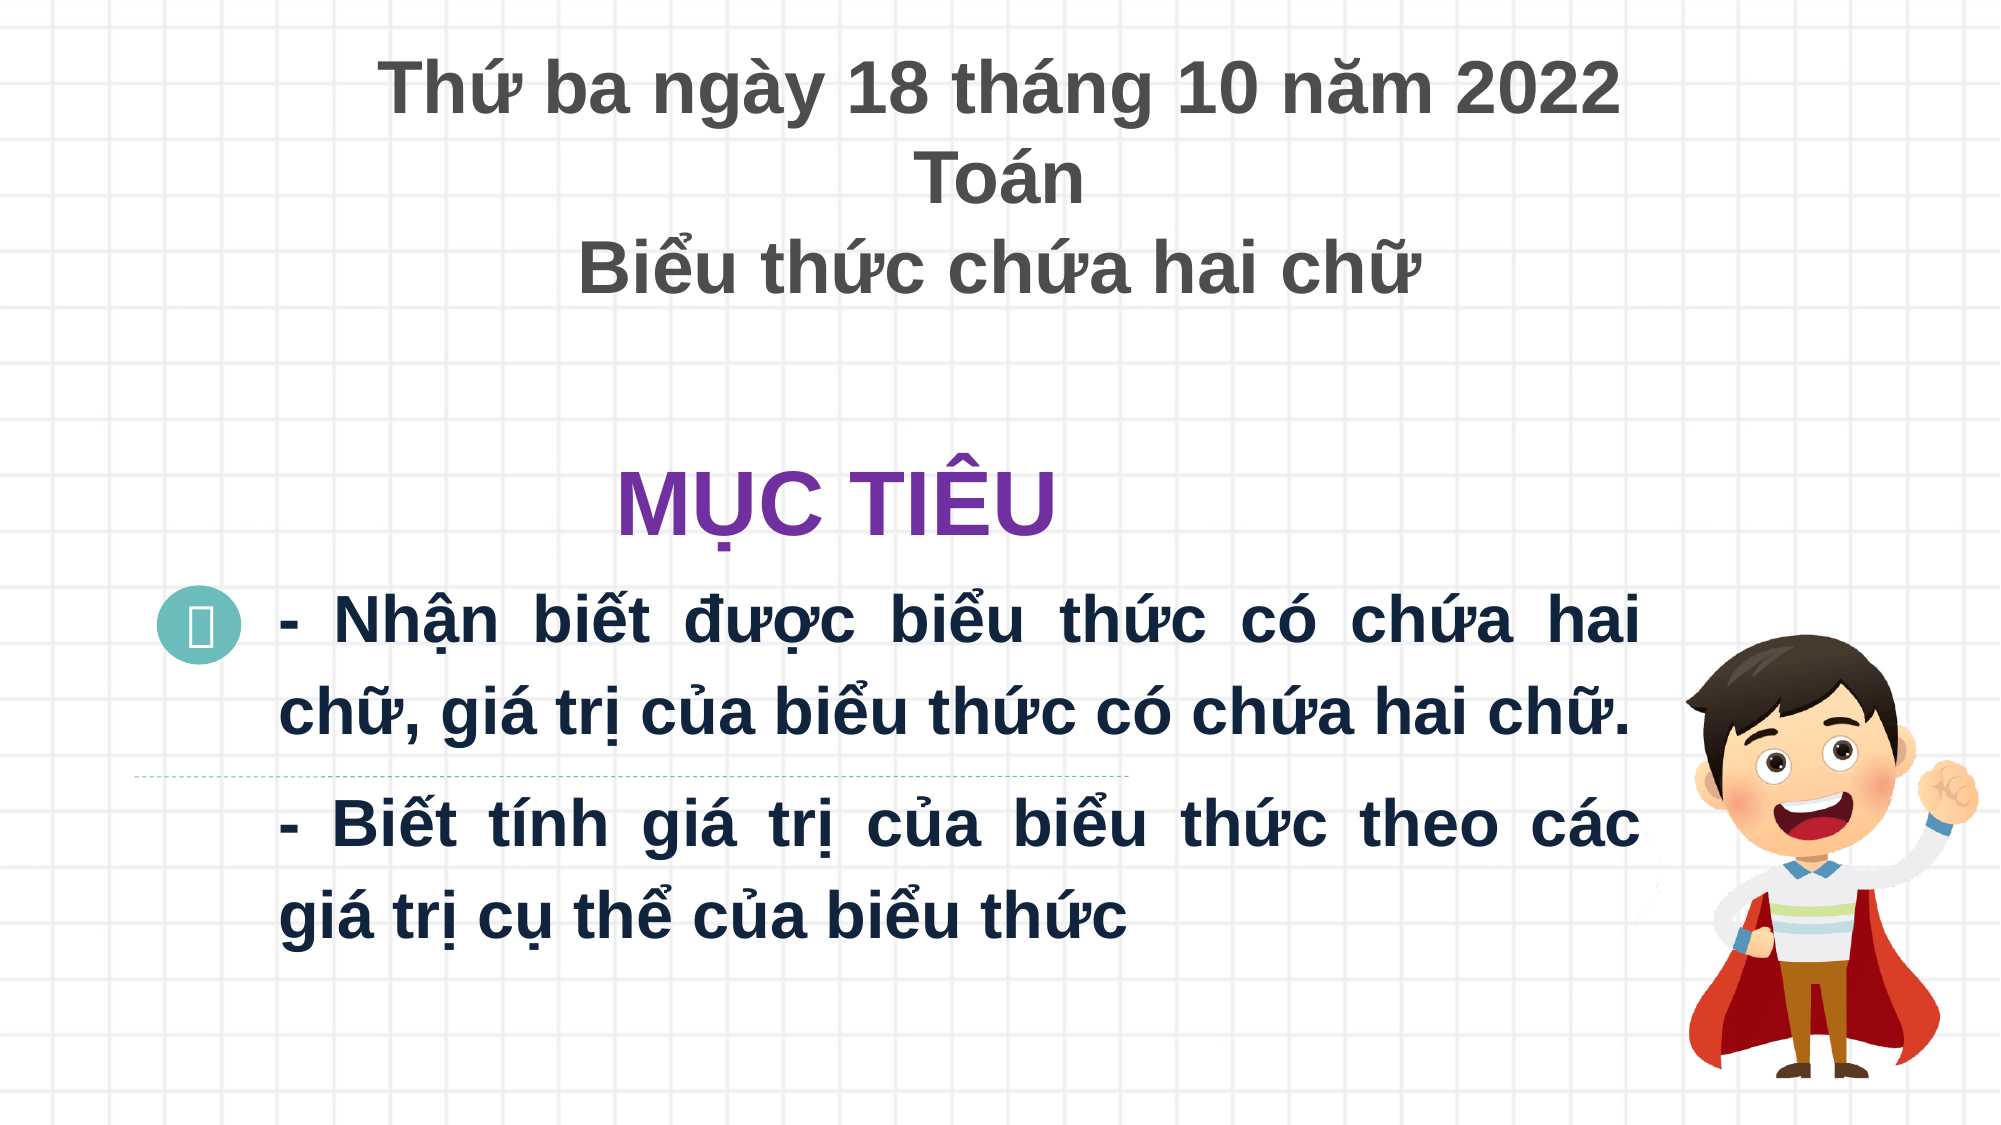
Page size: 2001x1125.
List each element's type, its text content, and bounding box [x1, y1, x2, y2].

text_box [134, 557, 1659, 958]
text_box MỤC TIÊU [600, 436, 1321, 557]
picture [1579, 608, 2000, 1125]
text_box Thứ ba ngày 18 tháng 10 năm 2022 Toán Biểu thức chứa hai chữ [291, 30, 1708, 293]
